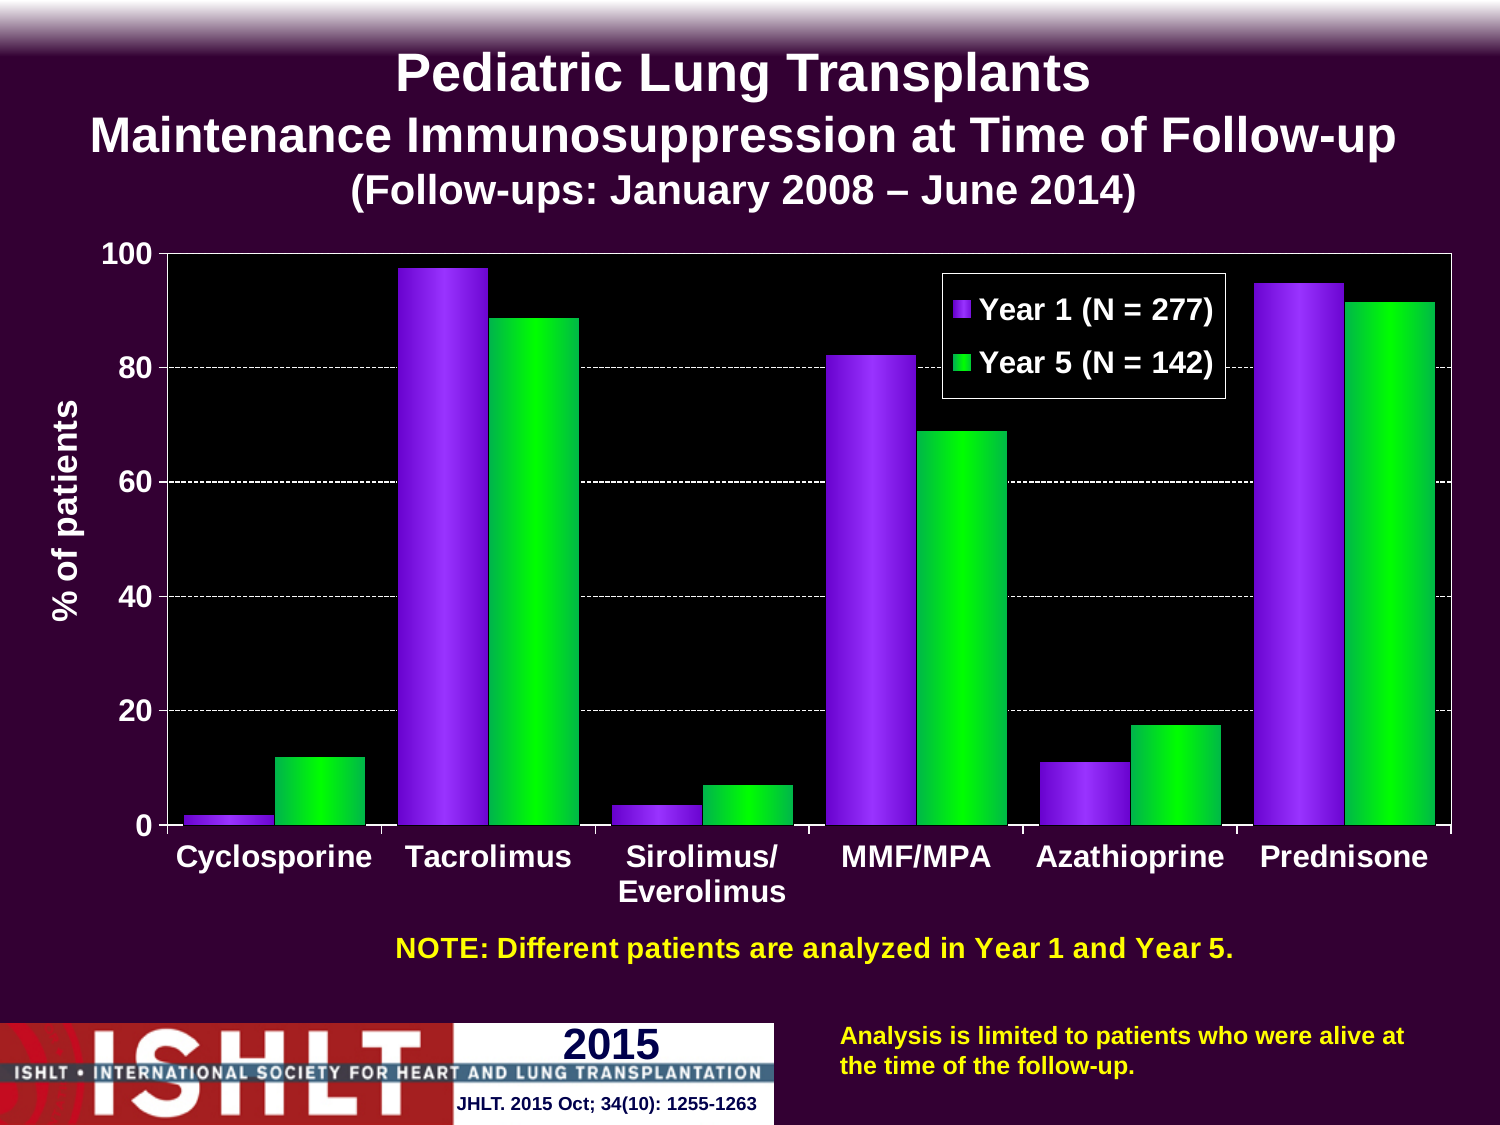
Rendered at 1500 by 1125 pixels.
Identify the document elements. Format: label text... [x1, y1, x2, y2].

chart [12, 224, 1476, 1001]
title Pediatric Lung Transplants Maintenance Immunosuppression at Time of Follow-up (Follow-ups: January 2008 – June 2014) [37, 24, 1451, 223]
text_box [0, 1007, 774, 1125]
text_box Analysis is limited to patients who were alive at the time of the follow-up. [825, 1012, 1463, 1088]
